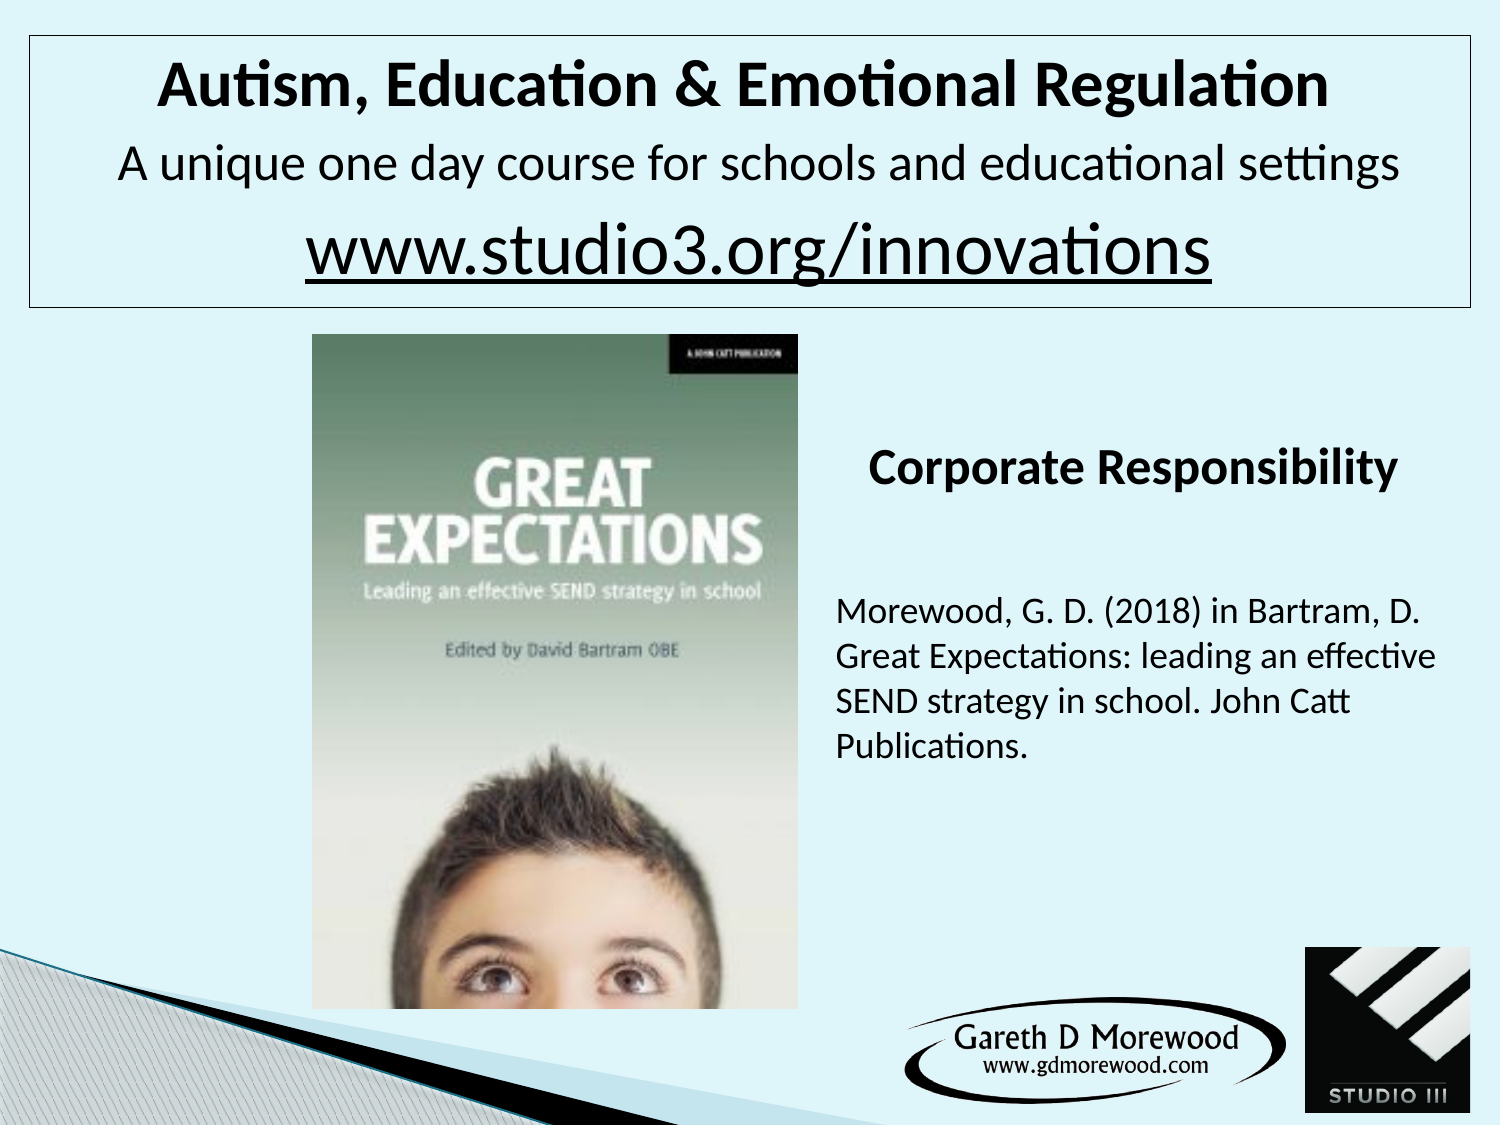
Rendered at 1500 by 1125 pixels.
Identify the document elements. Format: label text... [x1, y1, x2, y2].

picture [903, 997, 1286, 1104]
text_box Corporate Responsibility [844, 425, 1424, 503]
picture [1305, 947, 1471, 1113]
text_box [25, 31, 1475, 312]
text_box Morewood, G. D. (2018) in Bartram, D. Great Expectations: leading an effective SEND strategy in school. John Catt Publications. [820, 578, 1471, 774]
picture [312, 334, 798, 1010]
list Autism, Education & Emotional Regulation A unique one day course for schools and educational settings www.studio3.org/innovations [29, 312, 1471, 776]
